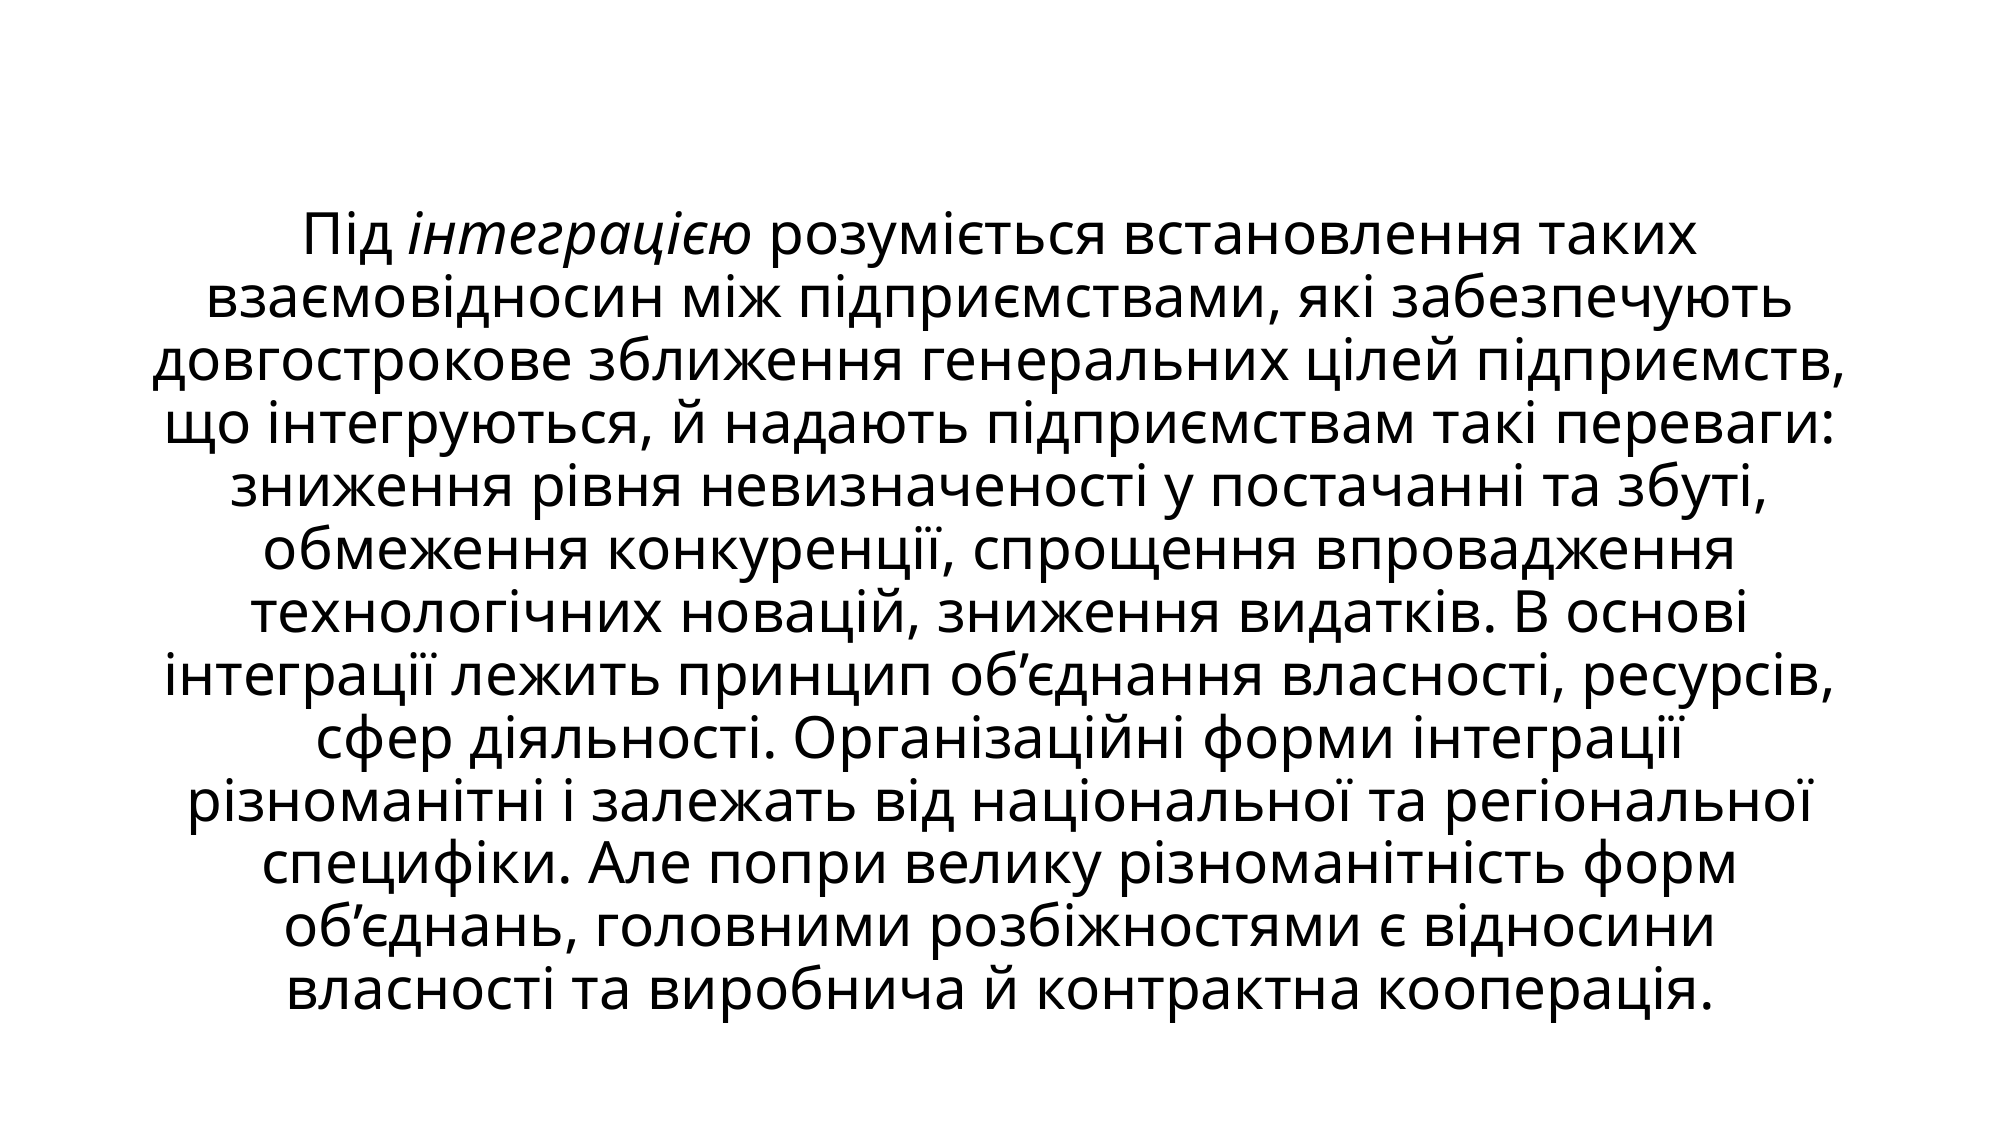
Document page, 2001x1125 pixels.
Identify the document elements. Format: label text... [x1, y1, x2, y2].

title Під інтеграцією розуміється встановлення таких взаємовідносин між підприємствами, які забезпечують довгострокове зближення генеральних цілей підприємств, що інтегруються, й надають підприємствам такі переваги: зниження рівня невизначеності у постачанні та збуті, обмеження конкуренції, спрощення впровадження технологічних новацій, зниження видатків. В основі інтеграції лежить принцип об’єднання власності, ресурсів, сфер діяльності. Організаційні форми інтеграції різноманітні і залежать від національної та регіональної специфіки. Але попри велику різноманітність форм об’єднань, головними розбіжностями є відносини власності та виробнича й контрактна кооперація. [137, 504, 1863, 722]
